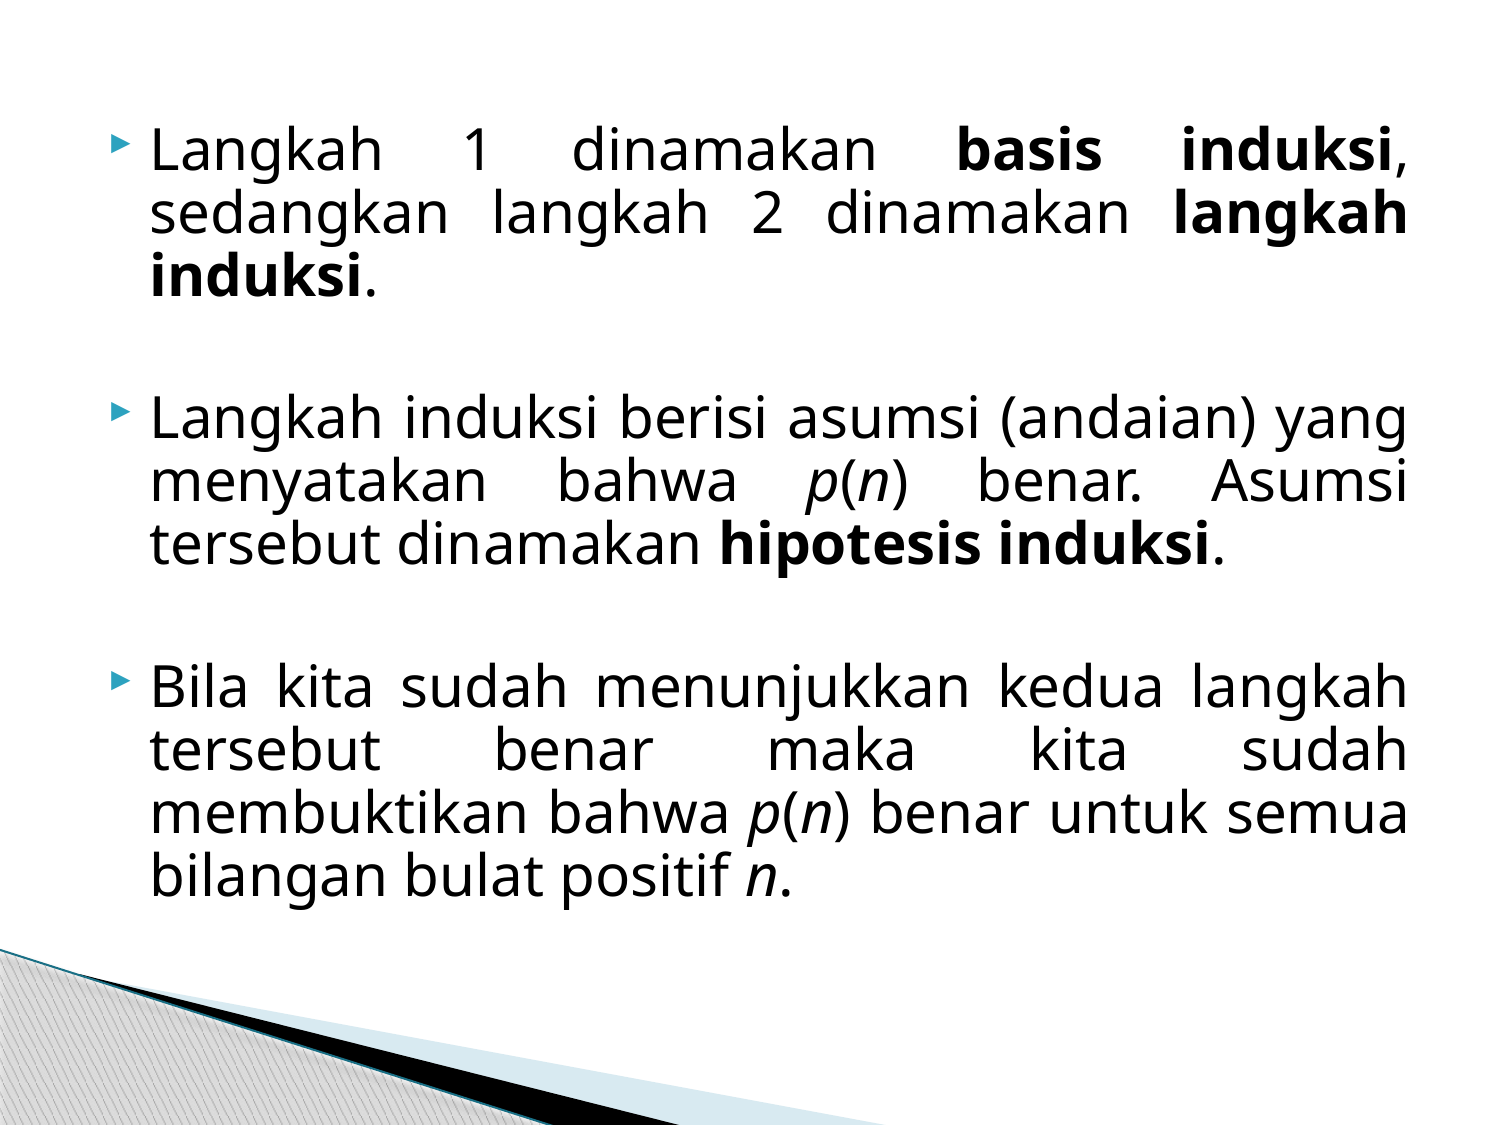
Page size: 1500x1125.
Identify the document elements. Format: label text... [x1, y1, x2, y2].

list Langkah 1 dinamakan basis induksi, sedangkan langkah 2 dinamakan langkah induksi. Langkah induksi berisi asumsi (andaian) yang menyatakan bahwa p(n) benar. Asumsi tersebut dinamakan hipotesis induksi. Bila kita sudah menunjukkan kedua langkah tersebut benar maka kita sudah membuktikan bahwa p(n) benar untuk semua bilangan bulat positif n. [74, 112, 1426, 986]
